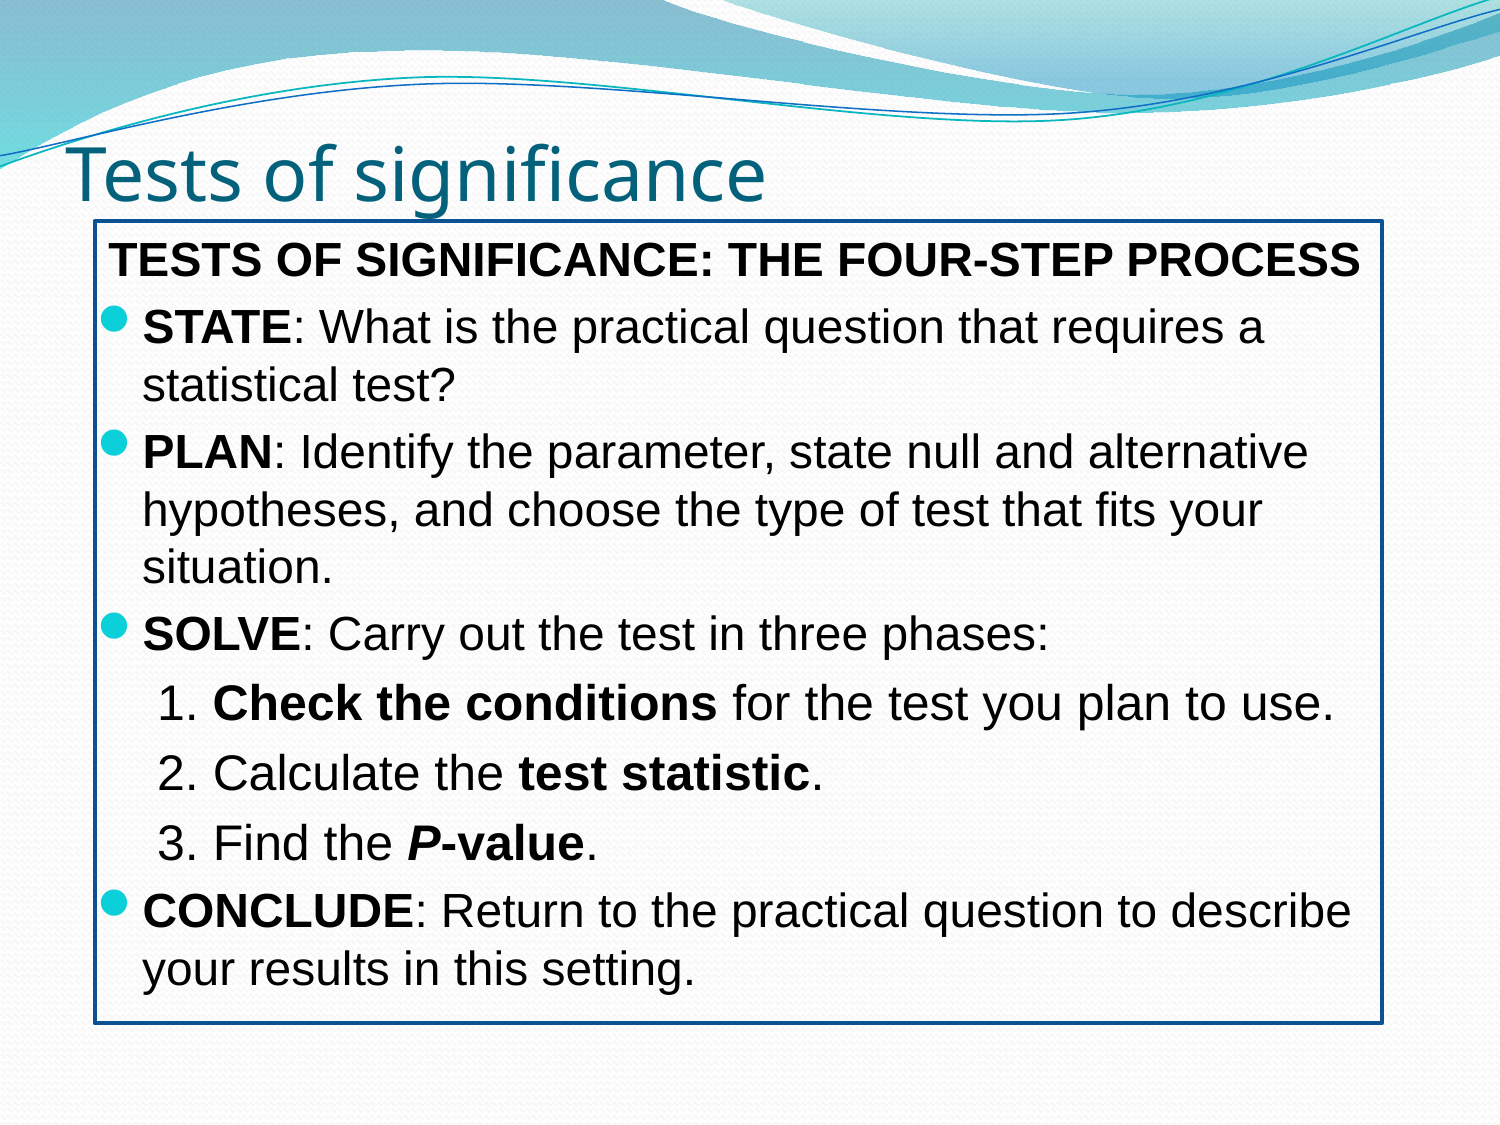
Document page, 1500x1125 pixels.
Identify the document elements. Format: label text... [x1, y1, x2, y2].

title Tests of significance [65, 17, 1475, 218]
list TESTS OF SIGNIFICANCE: THE FOUR-STEP PROCESS STATE: What is the practical question that requires a statistical test? PLAN: Identify the parameter, state null and alternative hypotheses, and choose the type of test that fits your situation. SOLVE: Carry out the test in three phases: 1. Check the conditions for the test you plan to use. 2. Calculate the test statistic. 3. Find the P-value. CONCLUDE: Return to the practical question to describe your results in this setting. [82, 221, 1395, 1113]
text_box [93, 219, 1384, 1025]
